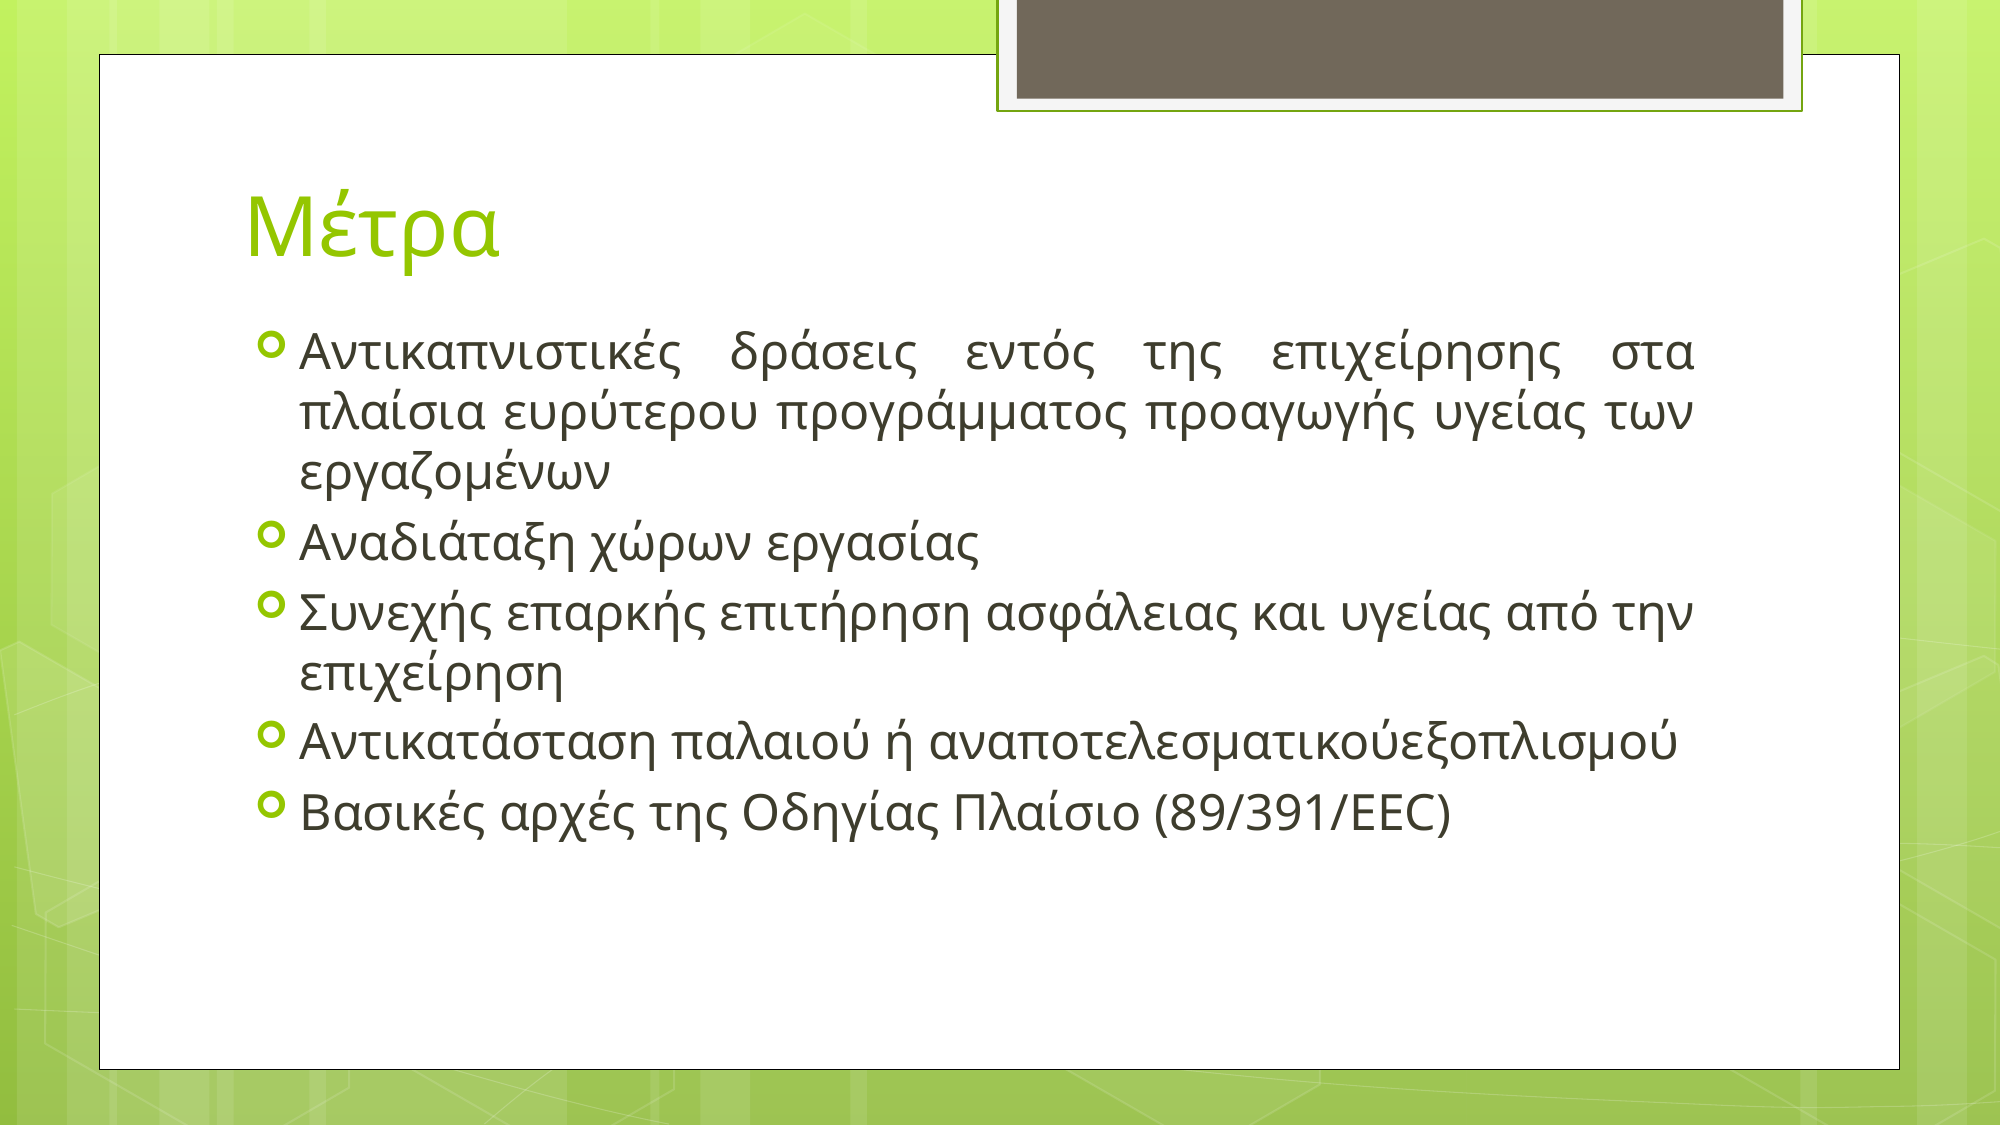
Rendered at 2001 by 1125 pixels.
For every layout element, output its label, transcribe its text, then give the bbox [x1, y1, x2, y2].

title Μέτρα [228, 93, 1765, 282]
list Αντικαπνιστικές δράσεις εντός της επιχείρησης στα πλαίσια ευρύτερου προγράμματος προαγωγής υγείας των εργαζομένων Αναδιάταξη χώρων εργασίας Συνεχής επαρκής επιτήρηση ασφάλειας και υγείας από την επιχείρηση Αντικατάσταση παλαιού ή αναποτελεσματικούεξοπλισμού Βασικές αρχές της Οδηγίας Πλαίσιο (89/391/ΕEC) [228, 312, 1711, 889]
